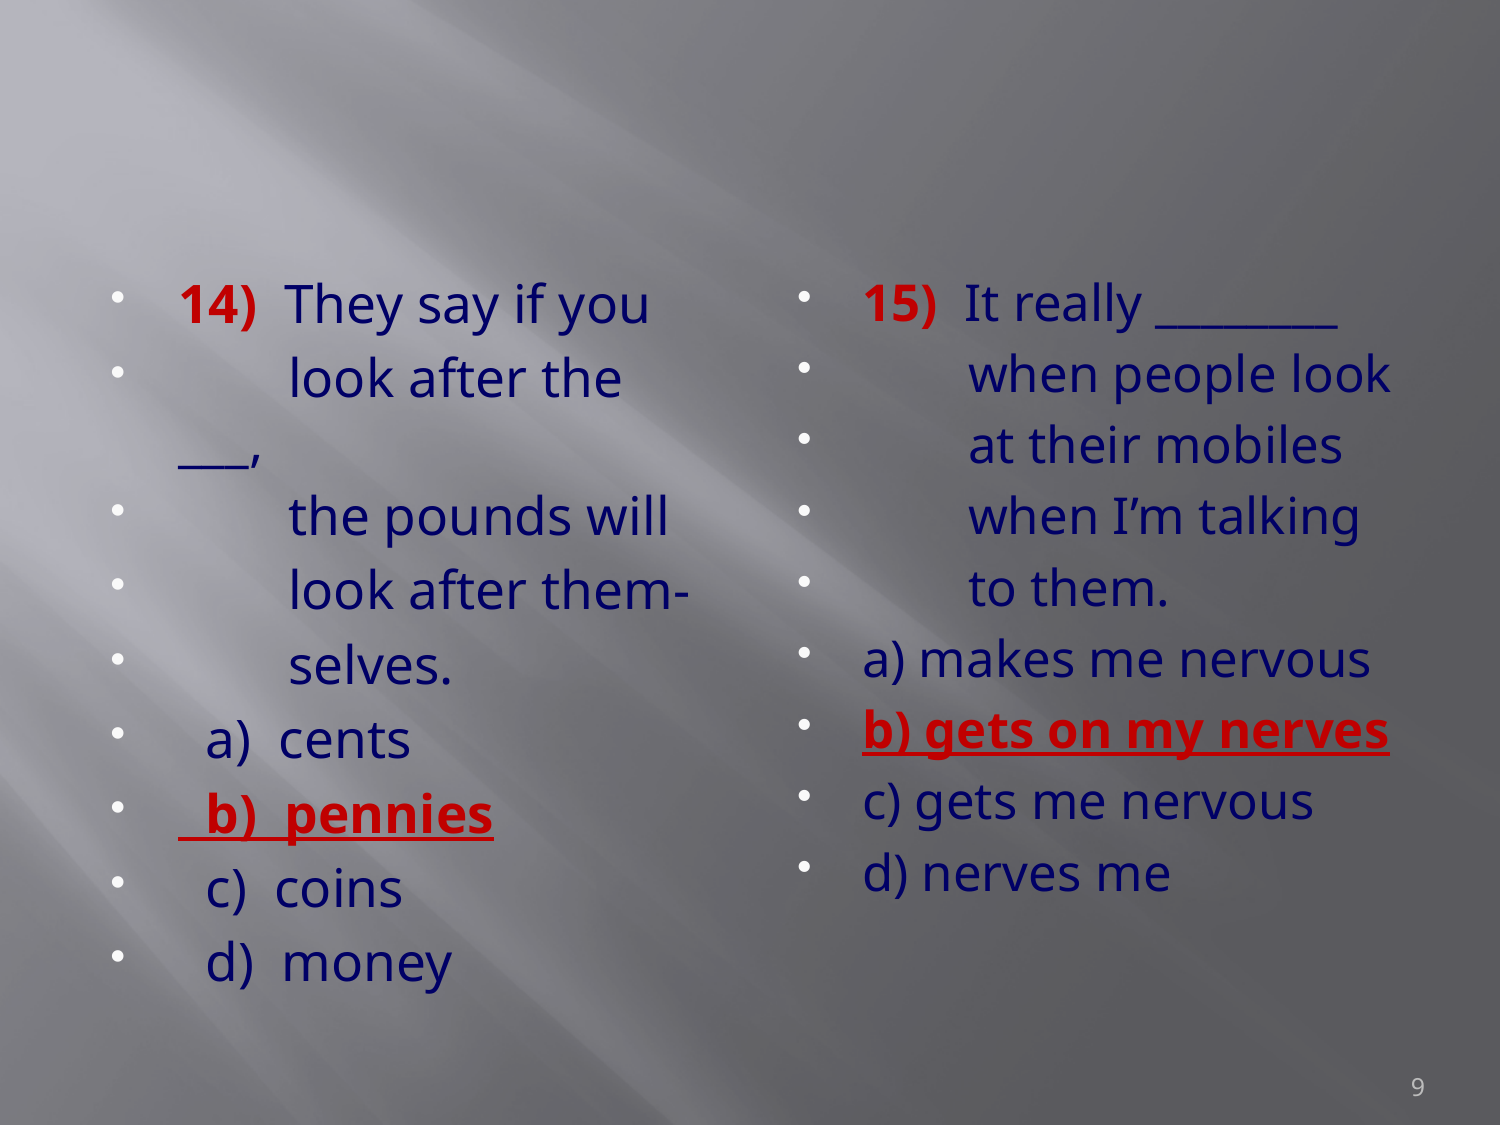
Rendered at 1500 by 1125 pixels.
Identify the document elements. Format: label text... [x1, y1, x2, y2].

list 15) It really ________ when people look at their mobiles when I’m talking to them. a) makes me nervous b) gets on my nerves c) gets me nervous d) nerves me [762, 262, 1426, 1006]
slide_number 9 [1299, 1052, 1425, 1113]
list 14) They say if you look after the ___, the pounds will look after them- selves. a) cents b) pennies c) coins d) money [74, 262, 738, 1006]
